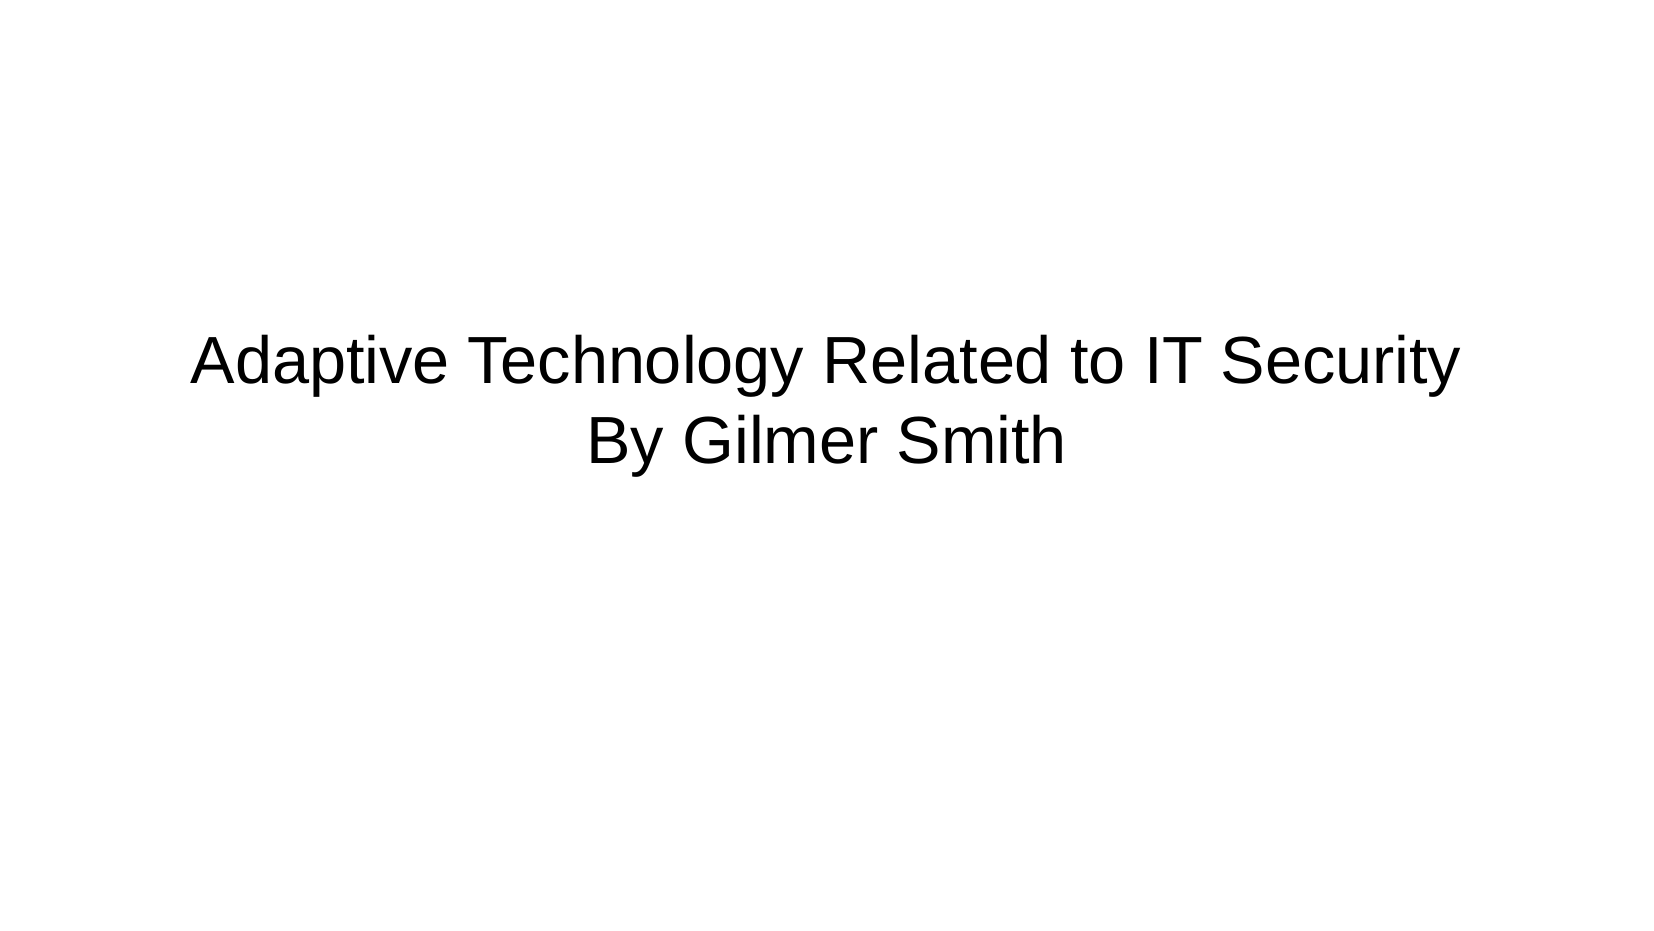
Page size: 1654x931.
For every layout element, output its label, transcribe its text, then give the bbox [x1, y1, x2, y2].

text_box Adaptive Technology Related to IT Security By Gilmer Smith [82, 37, 1571, 757]
